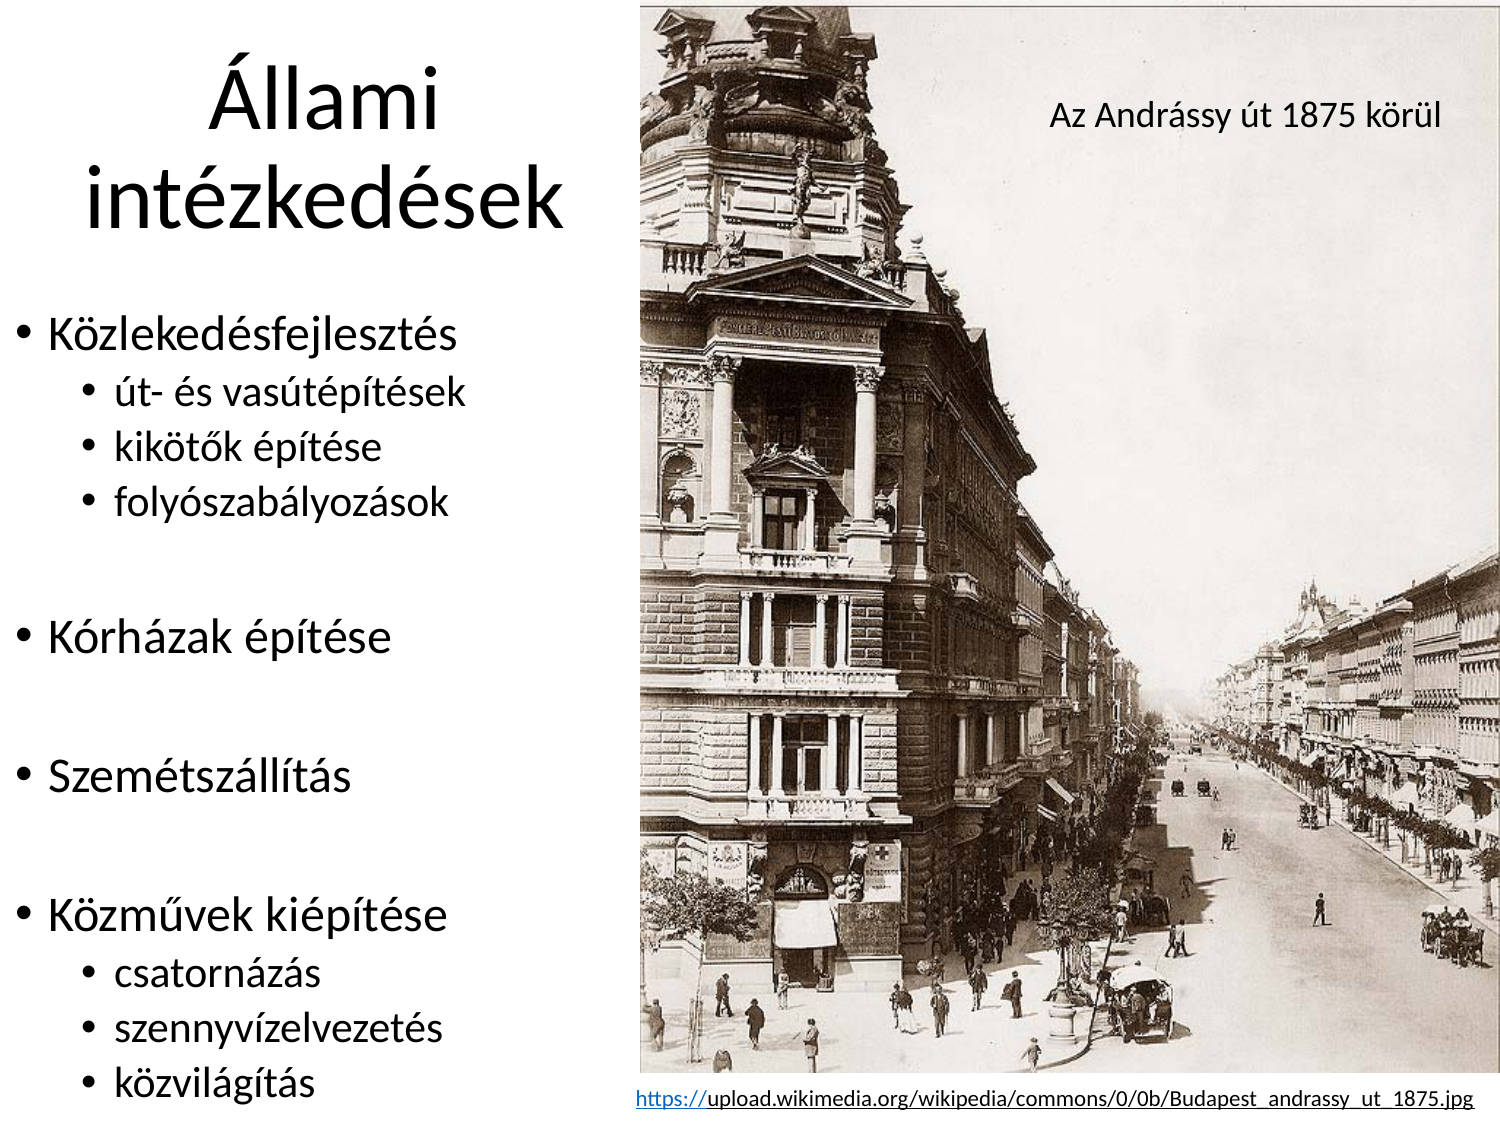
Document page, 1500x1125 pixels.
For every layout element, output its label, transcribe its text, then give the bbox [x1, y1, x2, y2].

picture [640, 0, 1500, 1073]
list Közlekedésfejlesztés út- és vasútépítések kikötők építése folyószabályozások Kórházak építése Szemétszállítás Közművek kiépítése csatornázás szennyvízelvezetés közvilágítás [0, 299, 1397, 1125]
text_box https://upload.wikimedia.org/wikipedia/commons/0/0b/Budapest_andrassy_ut_1875.jpg [531, 1075, 1500, 1119]
title Állami intézkedések [26, 40, 624, 258]
